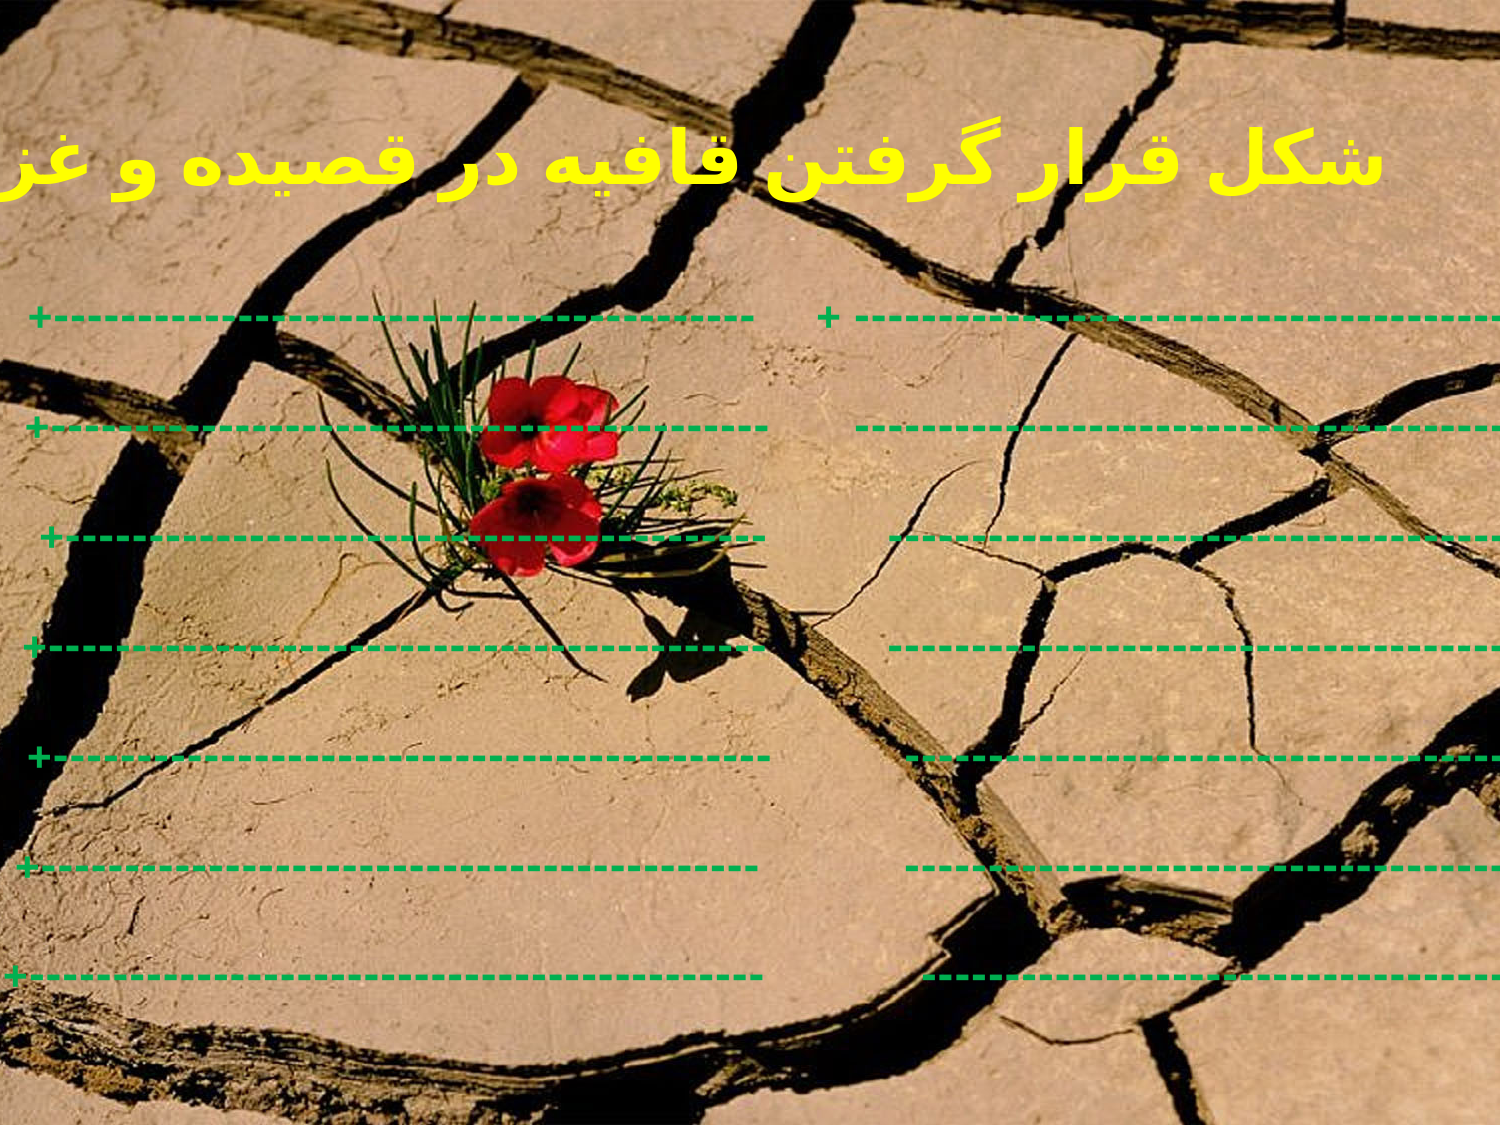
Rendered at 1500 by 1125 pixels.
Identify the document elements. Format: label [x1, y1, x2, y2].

list [0, 0, 1500, 1125]
